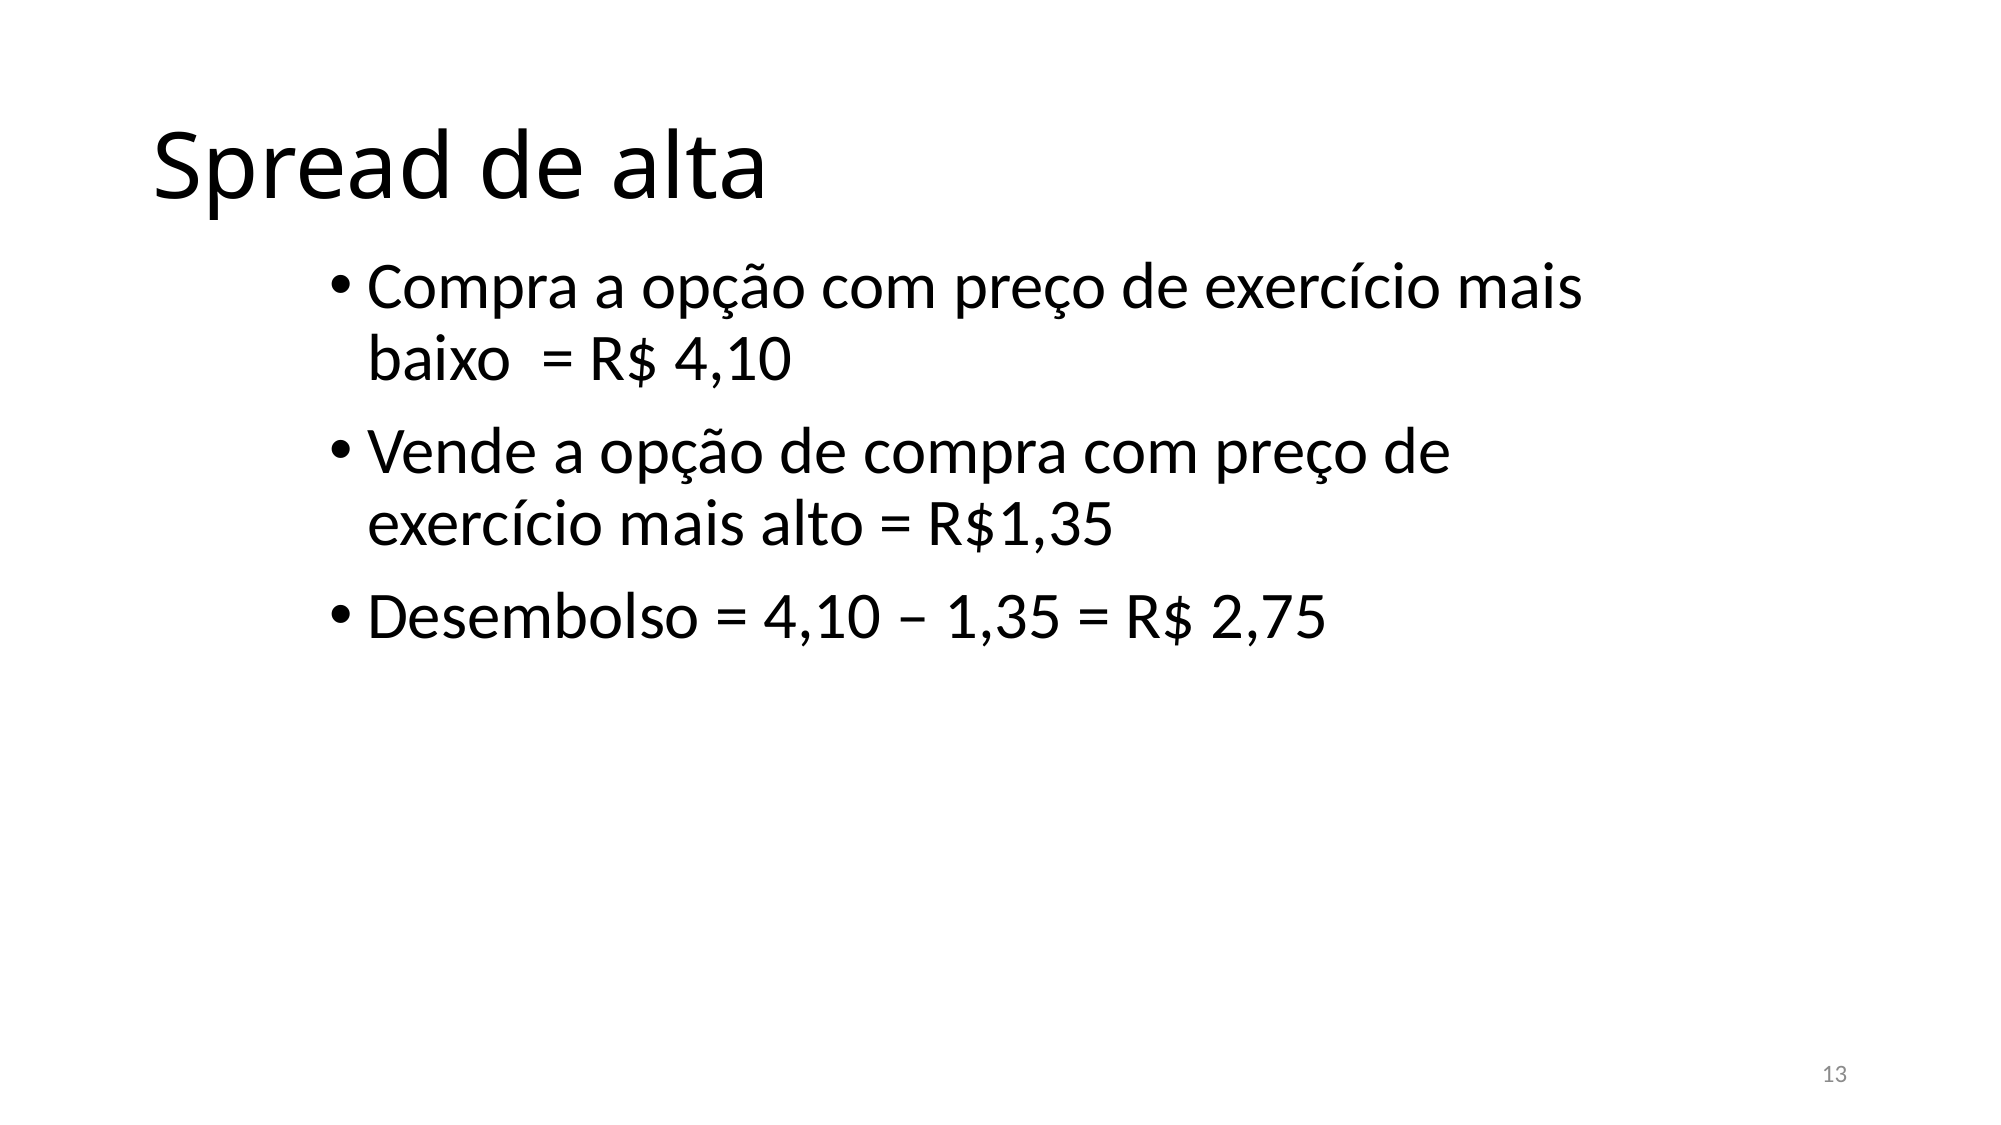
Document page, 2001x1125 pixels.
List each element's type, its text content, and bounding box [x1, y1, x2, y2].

slide_number 13 [1412, 1042, 1863, 1103]
title Spread de alta [137, 59, 1863, 278]
list Compra a opção com preço de exercício mais baixo = R$ 4,10 Vende a opção de compra com preço de exercício mais alto = R$1,35 Desembolso = 4,10 – 1,35 = R$ 2,75 [314, 278, 1688, 1005]
